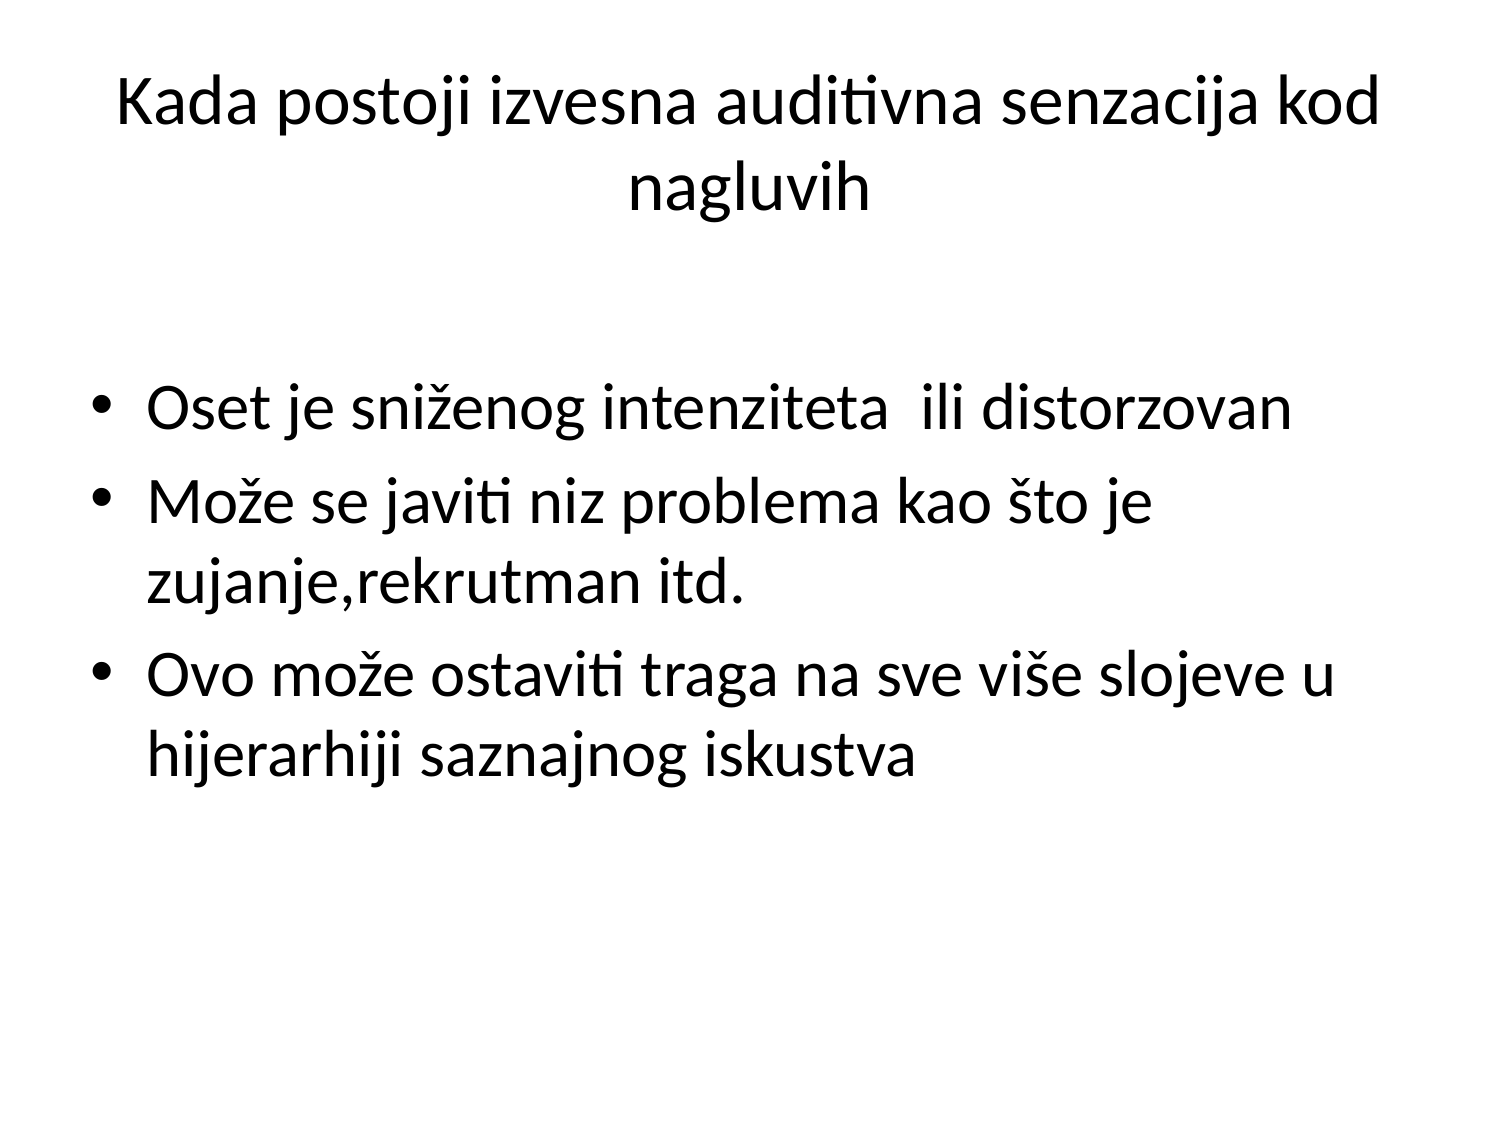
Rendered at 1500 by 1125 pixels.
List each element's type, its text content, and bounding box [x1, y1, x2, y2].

list Oset je sniženog intenziteta ili distorzovan Može se javiti niz problema kao što je zujanje,rekrutman itd. Ovo može ostaviti traga na sve više slojeve u hijerarhiji saznajnog iskustva [75, 262, 1425, 1005]
title Kada postoji izvesna auditivna senzacija kod nagluvih [75, 45, 1425, 233]
